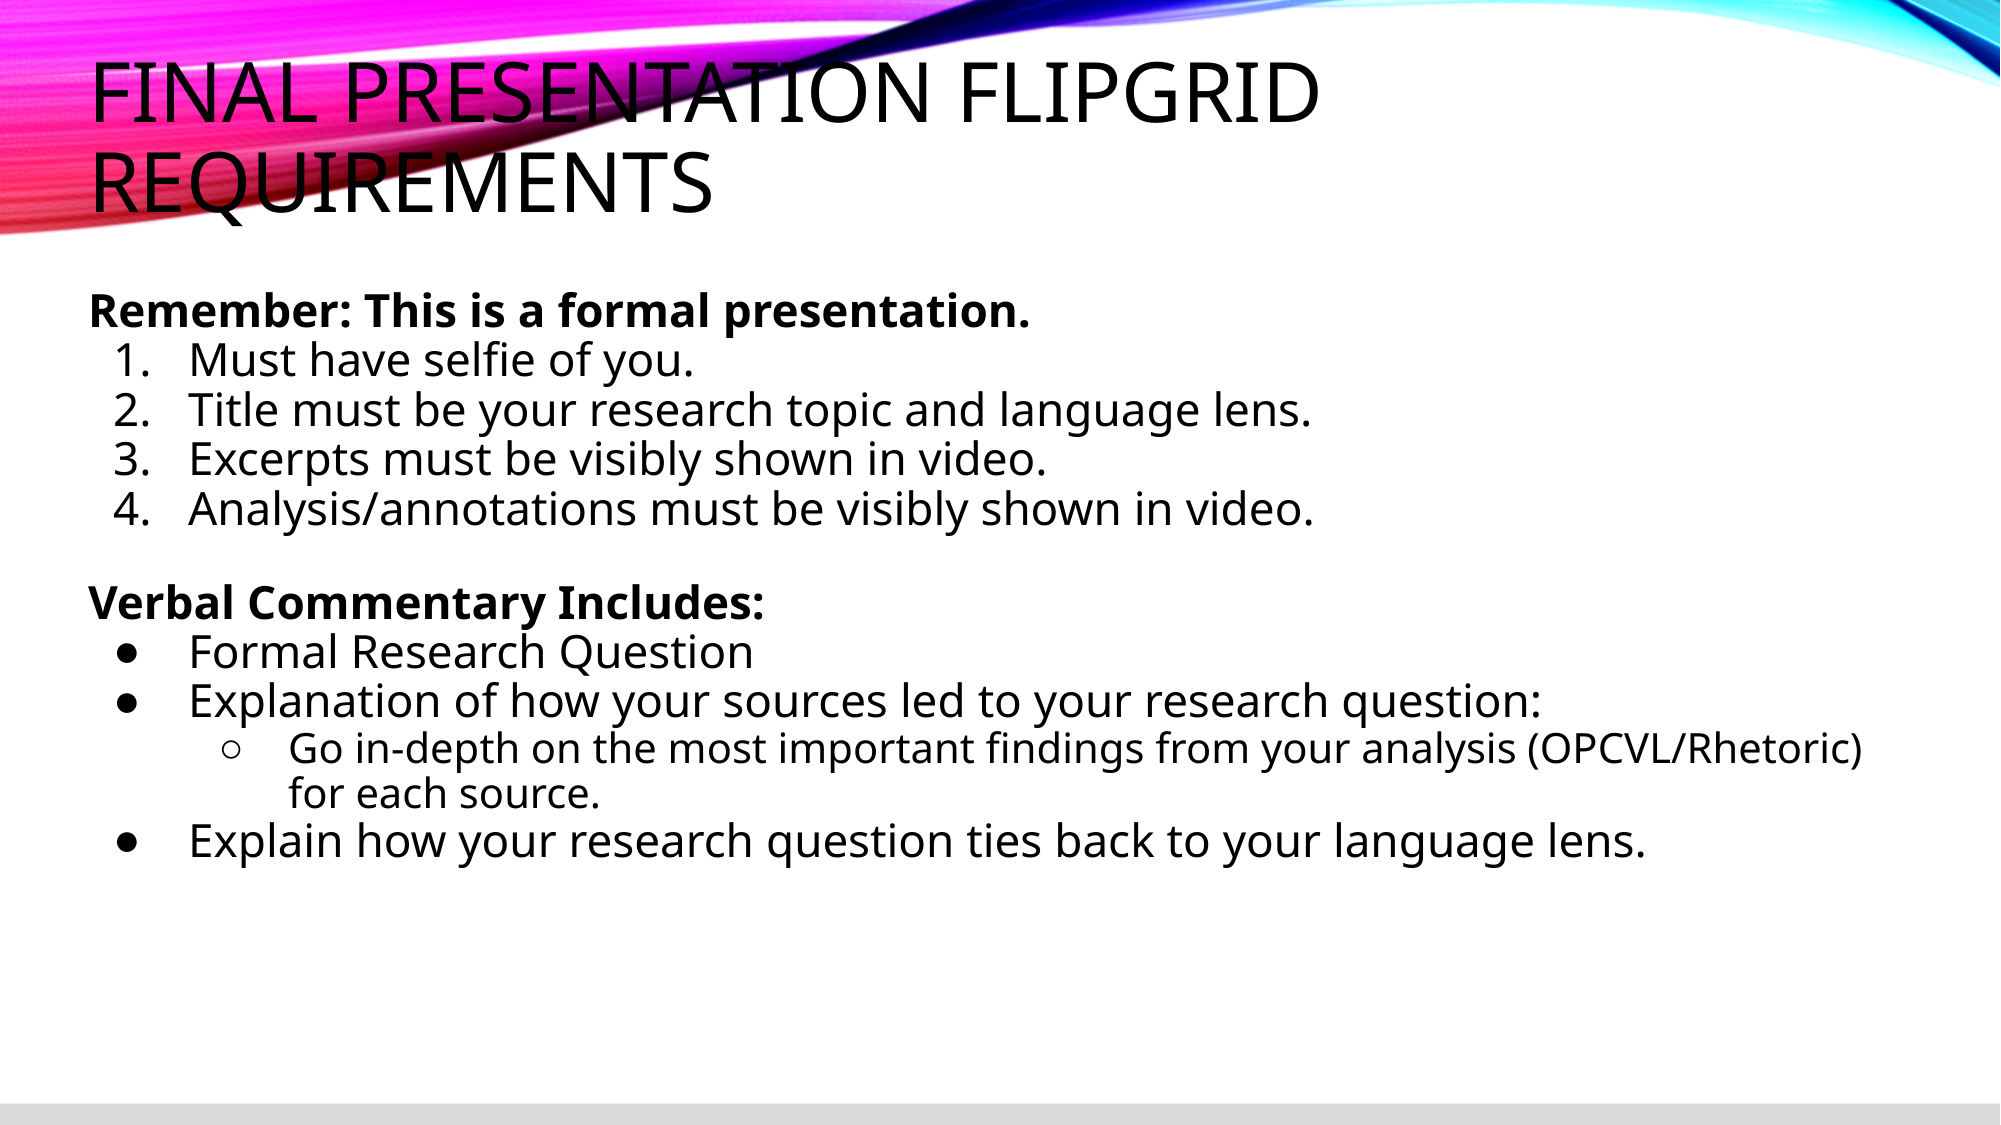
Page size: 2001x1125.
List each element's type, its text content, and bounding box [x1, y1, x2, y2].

picture [1910, 0, 2000, 45]
picture [0, 0, 2000, 237]
list Remember: This is a formal presentation. Must have selfie of you. Title must be your research topic and language lens. Excerpts must be visibly shown in video. Analysis/annotations must be visibly shown in video. Verbal Commentary Includes: Formal Research Question Explanation of how your sources led to your research question: Go in-depth on the most important findings from your analysis (OPCVL/Rhetoric) for each source. Explain how your research question ties back to your language lens. [68, 267, 1932, 1075]
title Final Presentation FlipGrid Requirements [68, 69, 1932, 251]
picture [1890, 0, 2000, 75]
